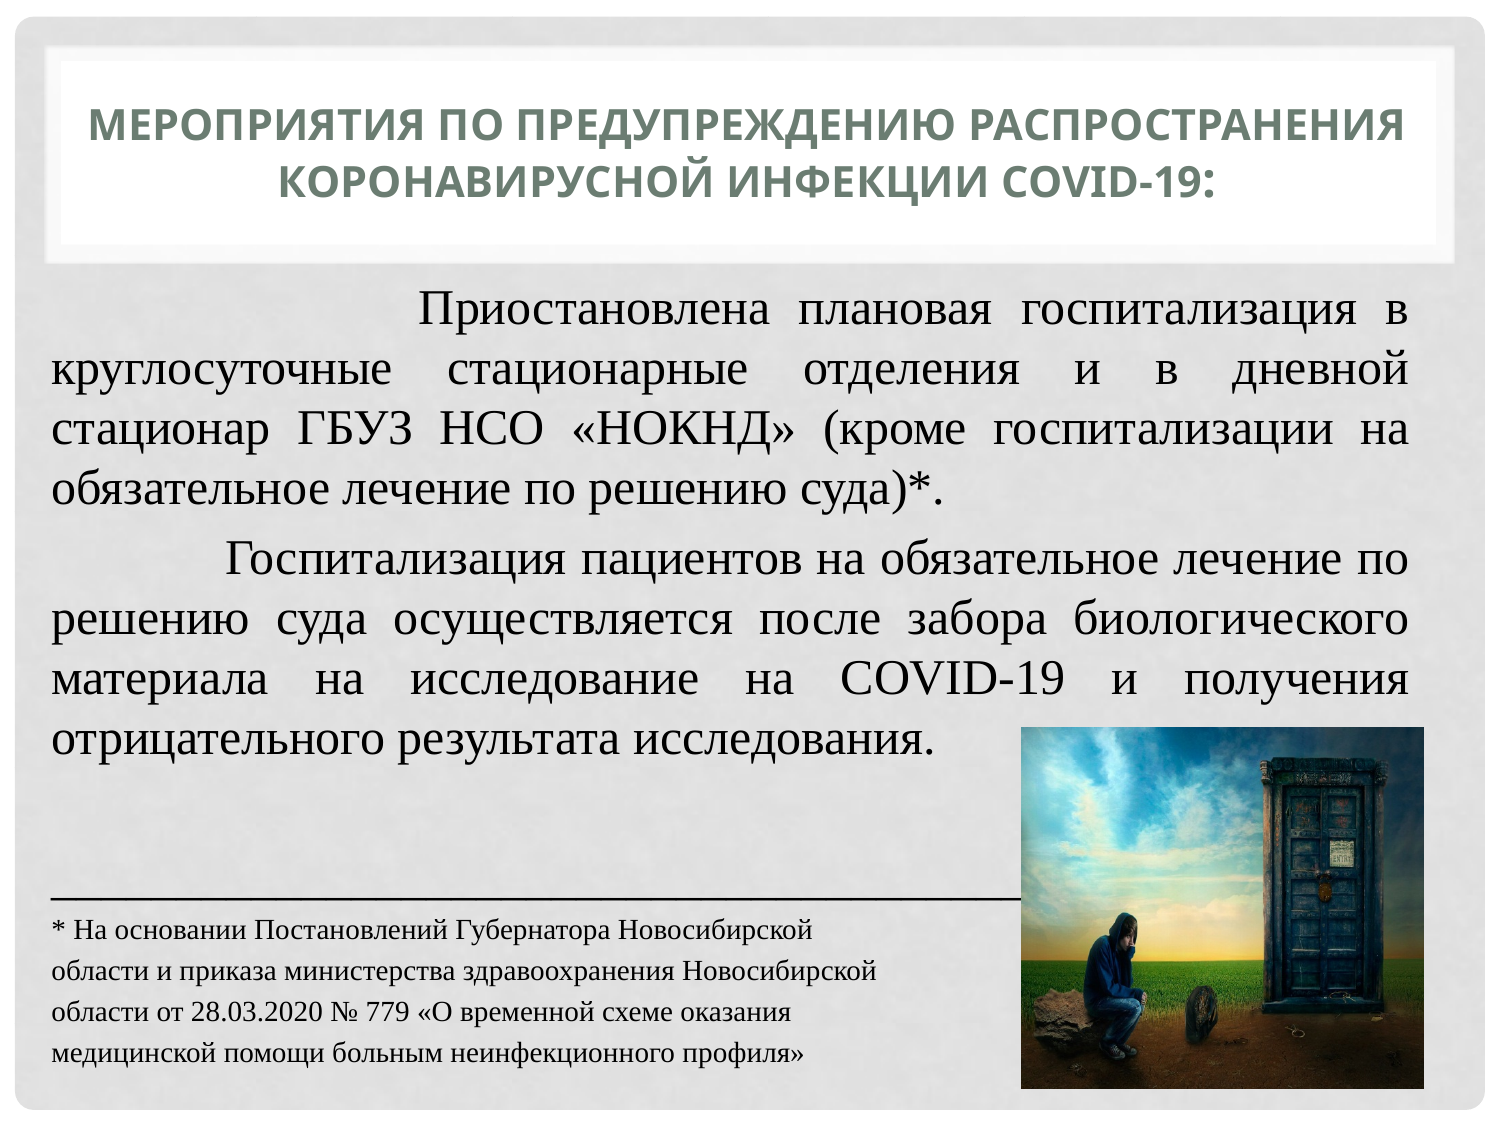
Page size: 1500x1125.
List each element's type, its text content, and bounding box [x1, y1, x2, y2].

list Приостановлена плановая госпитализация в круглосуточные стационарные отделения и в дневной стационар ГБУЗ НСО «НОКНД» (кроме госпитализации на обязательное лечение по решению суда)*. Госпитализация пациентов на обязательное лечение по решению суда осуществляется после забора биологического материала на исследование на COVID-19 и получения отрицательного результата исследования. ____________________________________________ * На основании Постановлений Губернатора Новосибирской области и приказа министерства здравоохранения Новосибирской области от 28.03.2020 № 779 «О временной схеме оказания медицинской помощи больным неинфекционного профиля» [17, 267, 1425, 1106]
picture [1021, 727, 1424, 1090]
picture [1219, 727, 1228, 732]
title Мероприятия по ПРЕДУПРЕЖДЕНИЮ РАСПРОСТРАНЕНИЯ КОРОНАВИРУСНОЙ ИНФЕКЦИИ covid-19: [69, 66, 1425, 238]
